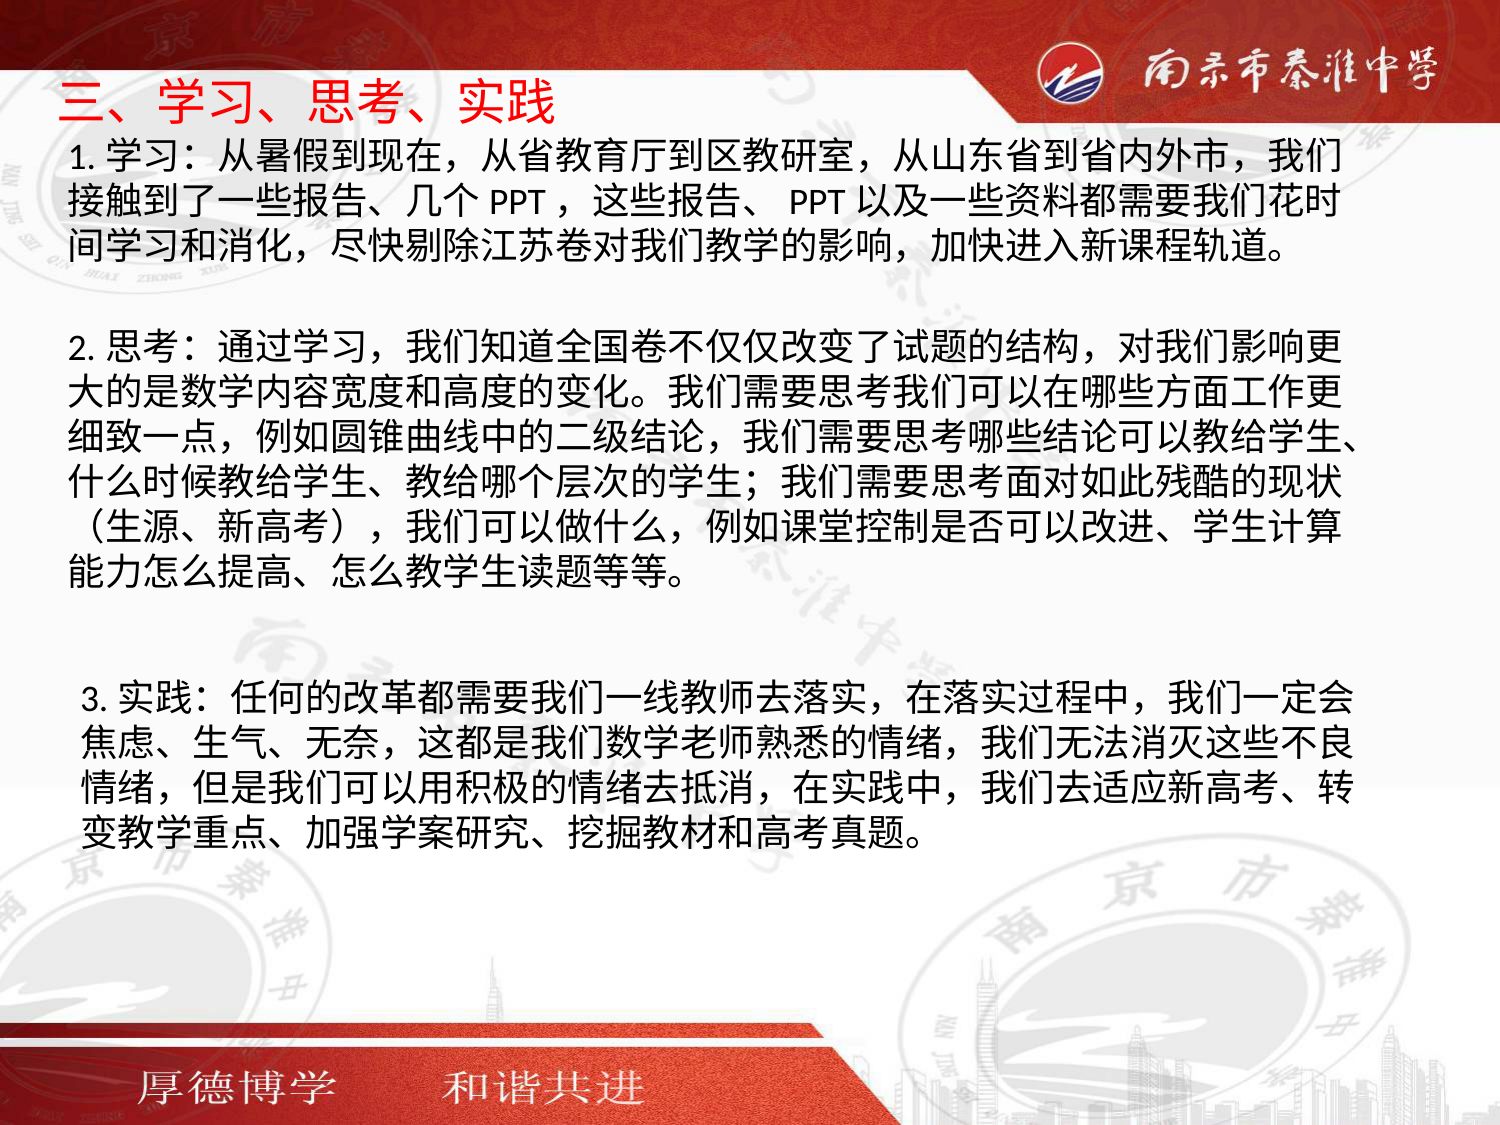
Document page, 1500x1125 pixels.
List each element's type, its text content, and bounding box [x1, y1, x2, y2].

text_box 3.实践：任何的改革都需要我们一线教师去落实，在落实过程中，我们一定会焦虑、生气、无奈，这都是我们数学老师熟悉的情绪，我们无法消灭这些不良情绪，但是我们可以用积极的情绪去抵消，在实践中，我们去适应新高考、转变教学重点、加强学案研究、挖掘教材和高考真题。 [65, 666, 1388, 861]
text_box 2.思考：通过学习，我们知道全国卷不仅仅改变了试题的结构，对我们影响更大的是数学内容宽度和高度的变化。我们需要思考我们可以在哪些方面工作更细致一点，例如圆锥曲线中的二级结论，我们需要思考哪些结论可以教给学生、什么时候教给学生、教给哪个层次的学生；我们需要思考面对如此残酷的现状（生源、新高考），我们可以做什么，例如课堂控制是否可以改进、学生计算能力怎么提高、怎么教学生读题等等。 [52, 315, 1381, 601]
text_box 三、学习、思考、实践 [41, 62, 700, 138]
text_box 1.学习：从暑假到现在，从省教育厅到区教研室，从山东省到省内外市，我们接触到了一些报告、几个PPT，这些报告、PPT以及一些资料都需要我们花时间学习和消化，尽快剔除江苏卷对我们教学的影响，加快进入新课程轨道。 [52, 124, 1361, 275]
picture [0, 0, 1500, 1125]
